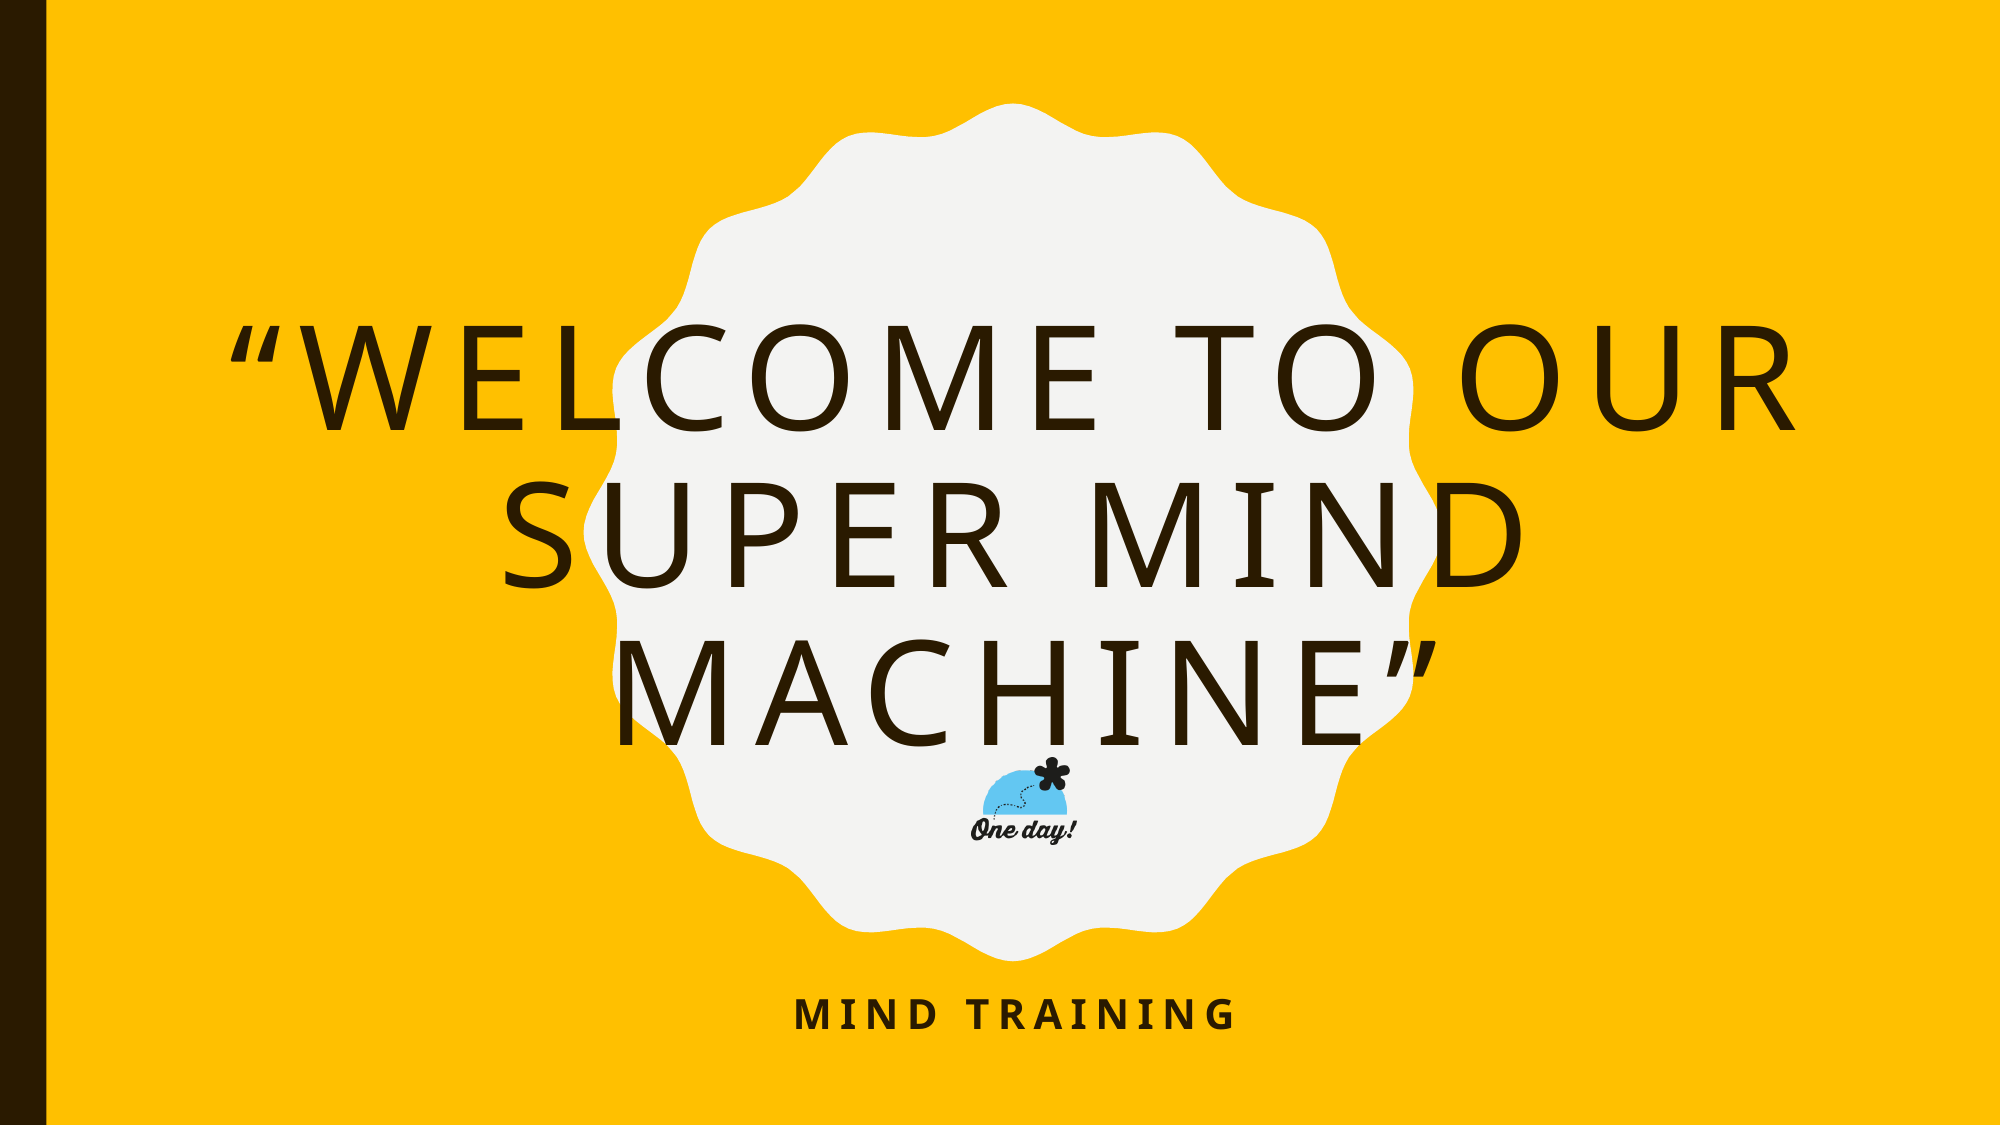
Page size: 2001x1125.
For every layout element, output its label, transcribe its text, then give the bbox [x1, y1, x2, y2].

picture [970, 755, 1077, 845]
title “welcome to our super mind machine” [176, 180, 1870, 902]
subtitle MIND TRAINING [363, 980, 1684, 1103]
